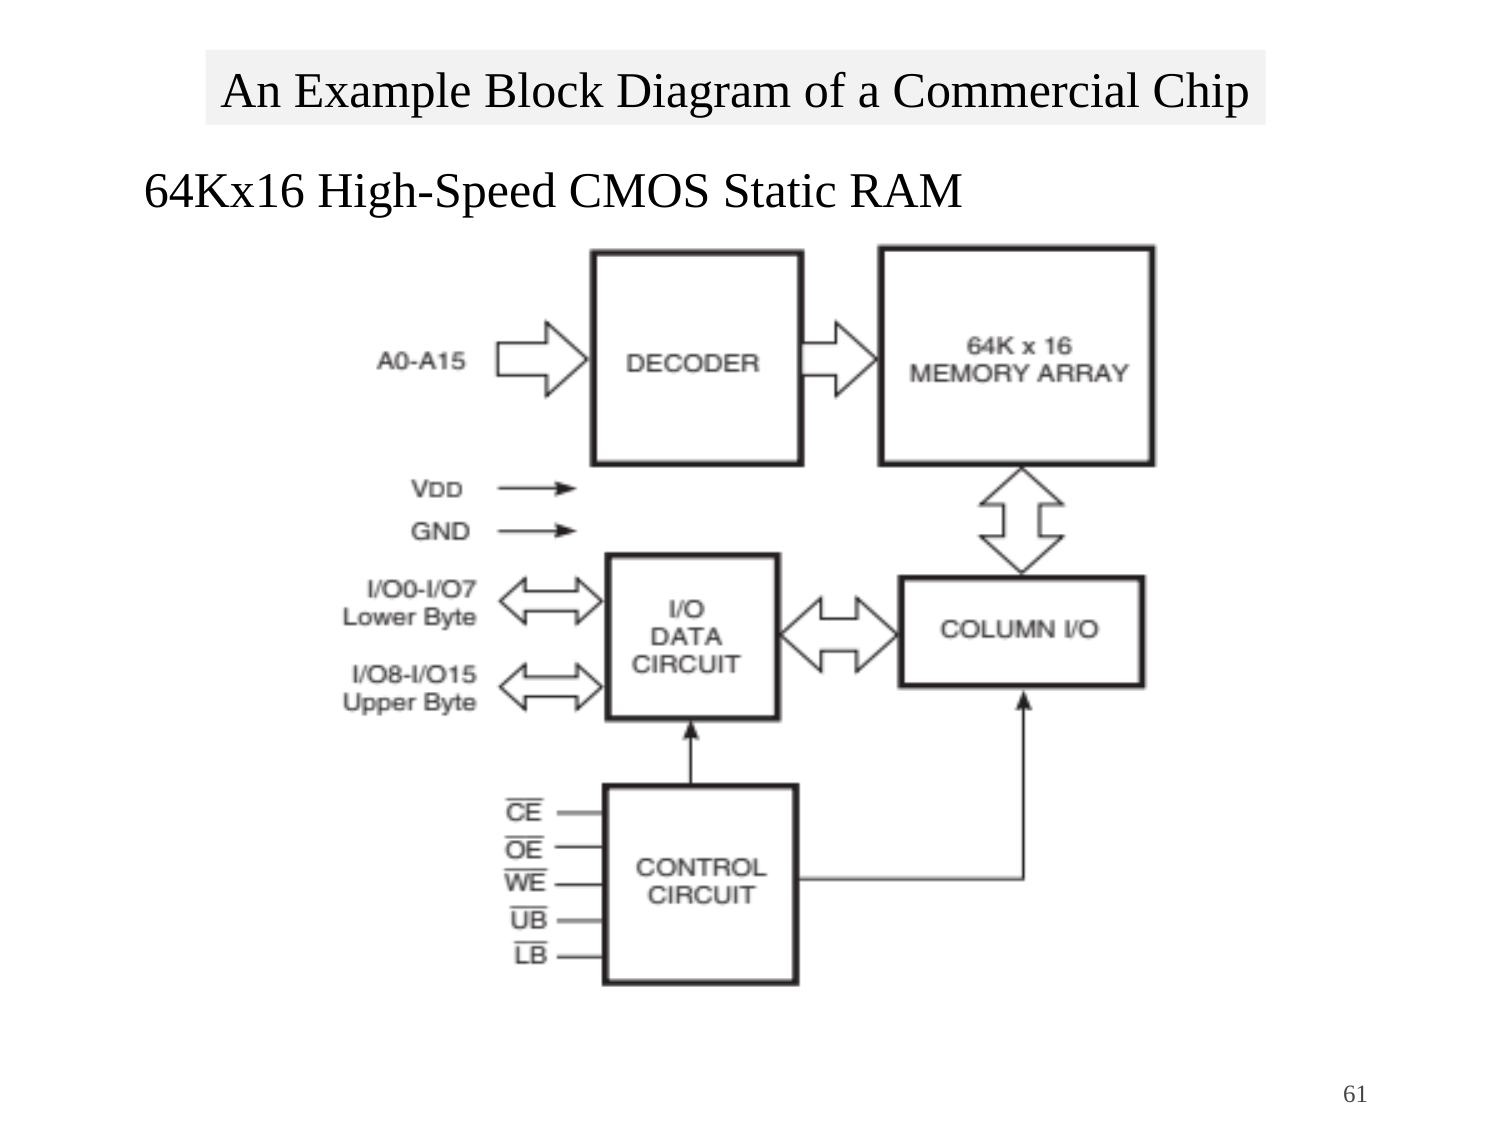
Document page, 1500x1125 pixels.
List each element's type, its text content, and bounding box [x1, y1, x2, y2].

text_box An Example Block Diagram of a Commercial Chip [205, 49, 1266, 125]
picture [274, 237, 1200, 987]
slide_number 61 [1262, 1062, 1383, 1108]
text_box 64Kx16 High-Speed CMOS Static RAM [129, 149, 979, 225]
